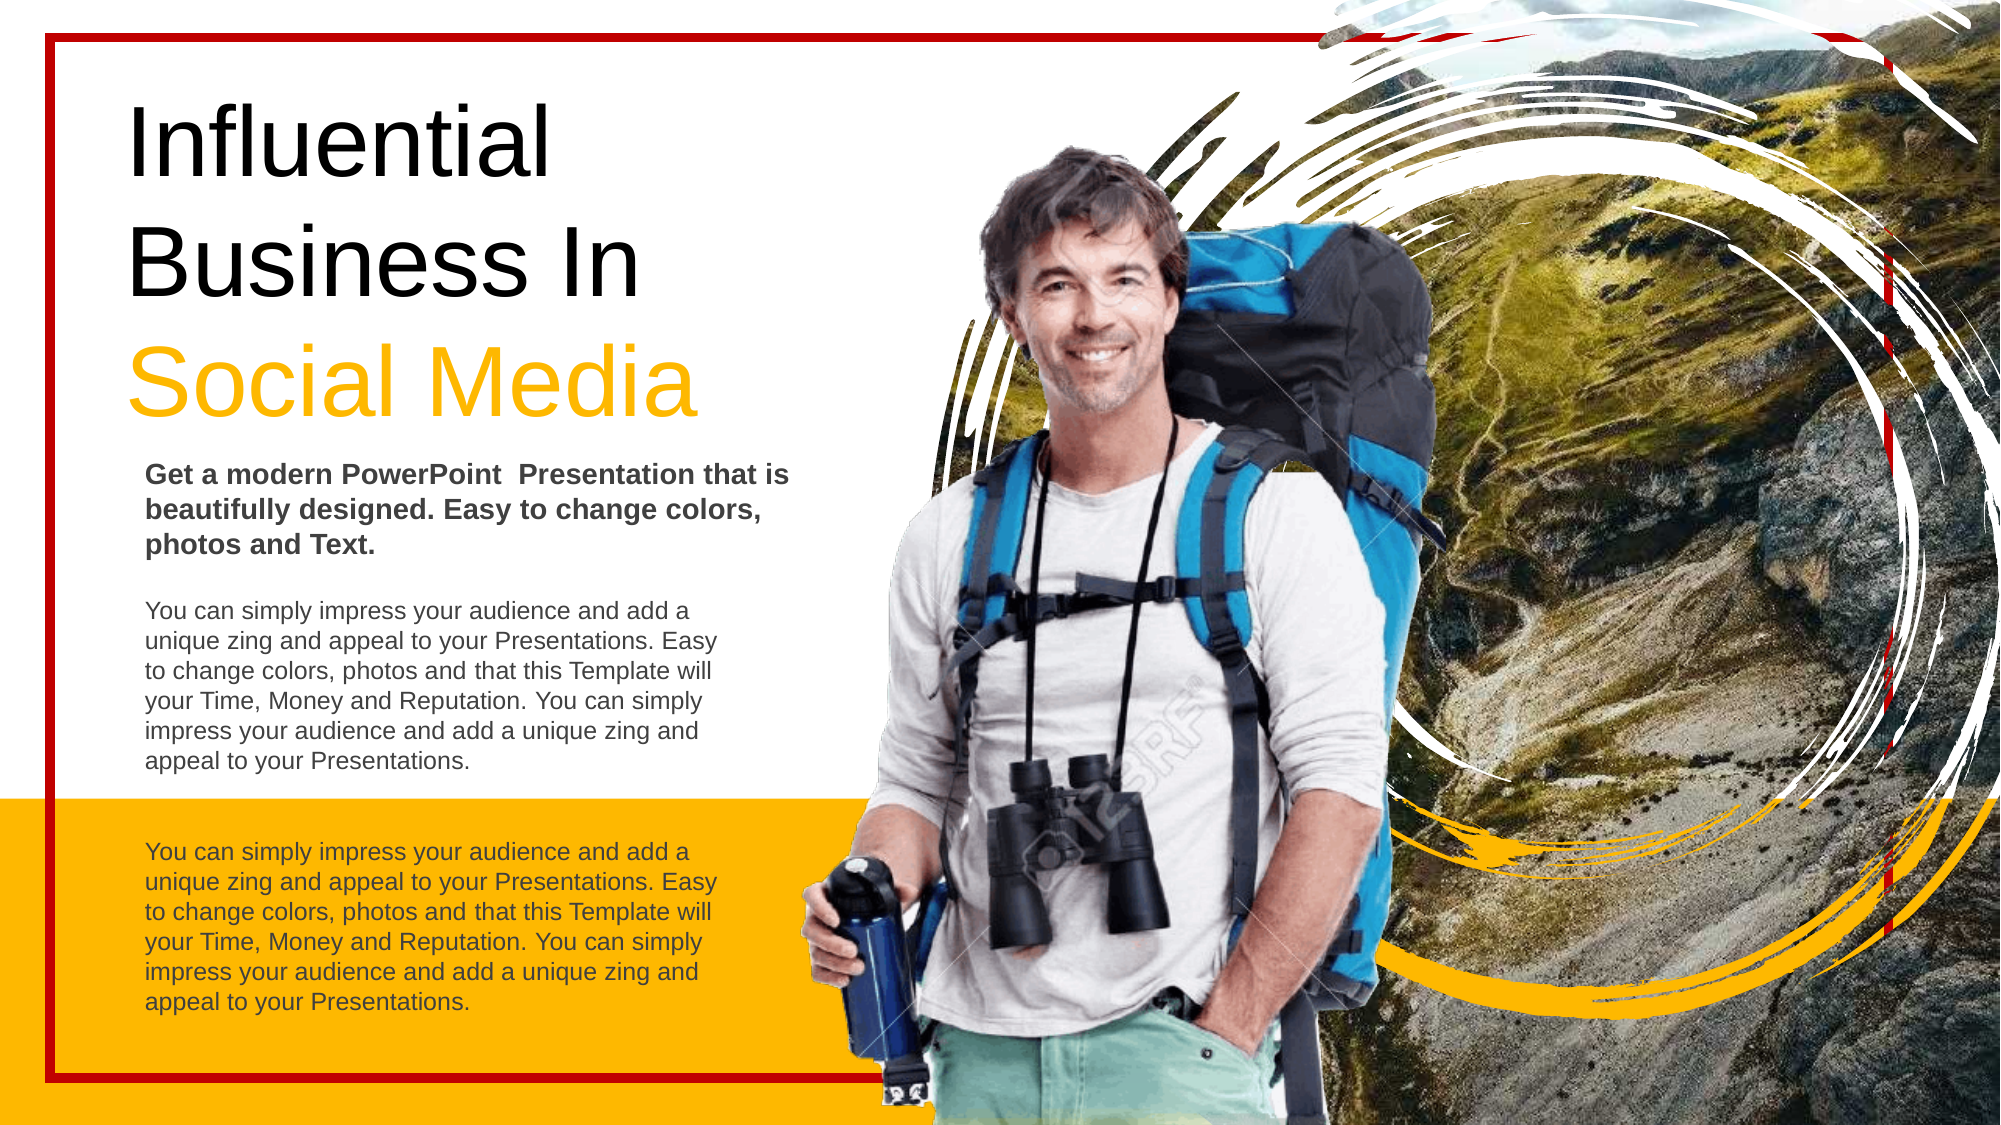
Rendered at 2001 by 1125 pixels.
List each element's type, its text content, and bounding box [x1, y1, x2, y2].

text_box You can simply impress your audience and add a unique zing and appeal to your Presentations. Easy to change colors, photos and that this Template will your Time, Money and Reputation. You can simply impress your audience and add a unique zing and appeal to your Presentations. [130, 587, 650, 782]
text_box [49, 36, 928, 1079]
text_box You can simply impress your audience and add a unique zing and appeal to your Presentations. Easy to change colors, photos and that this Template will your Time, Money and Reputation. You can simply impress your audience and add a unique zing and appeal to your Presentations. [130, 828, 650, 1023]
text_box Influential Business In Social Media [111, 69, 817, 444]
picture [650, 0, 2000, 1125]
text_box Get a modern PowerPoint Presentation that is beautifully designed. Easy to change colors, photos and Text. [130, 447, 650, 568]
